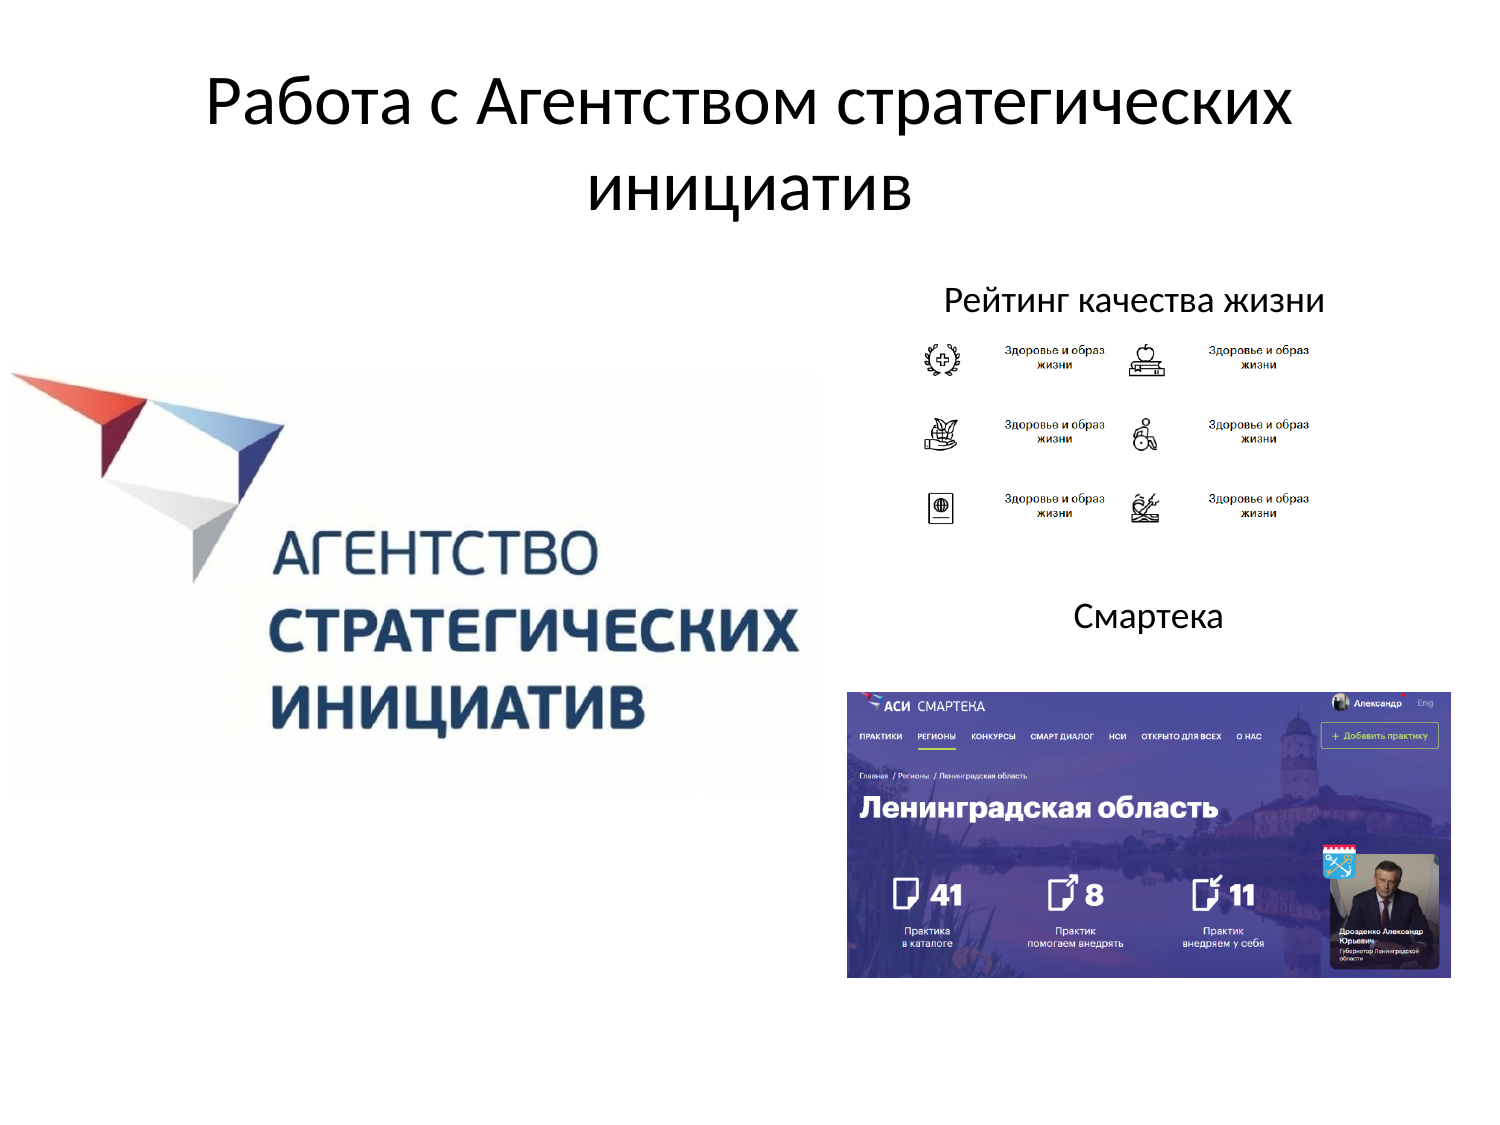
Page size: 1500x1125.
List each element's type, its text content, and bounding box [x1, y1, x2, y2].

picture [0, 352, 821, 816]
picture [913, 327, 1320, 538]
text_box Смартека [938, 583, 1359, 644]
text_box Рейтинг качества жизни [910, 267, 1360, 327]
title Работа с Агентством стратегических инициатив [75, 45, 1425, 233]
picture [847, 692, 1451, 978]
